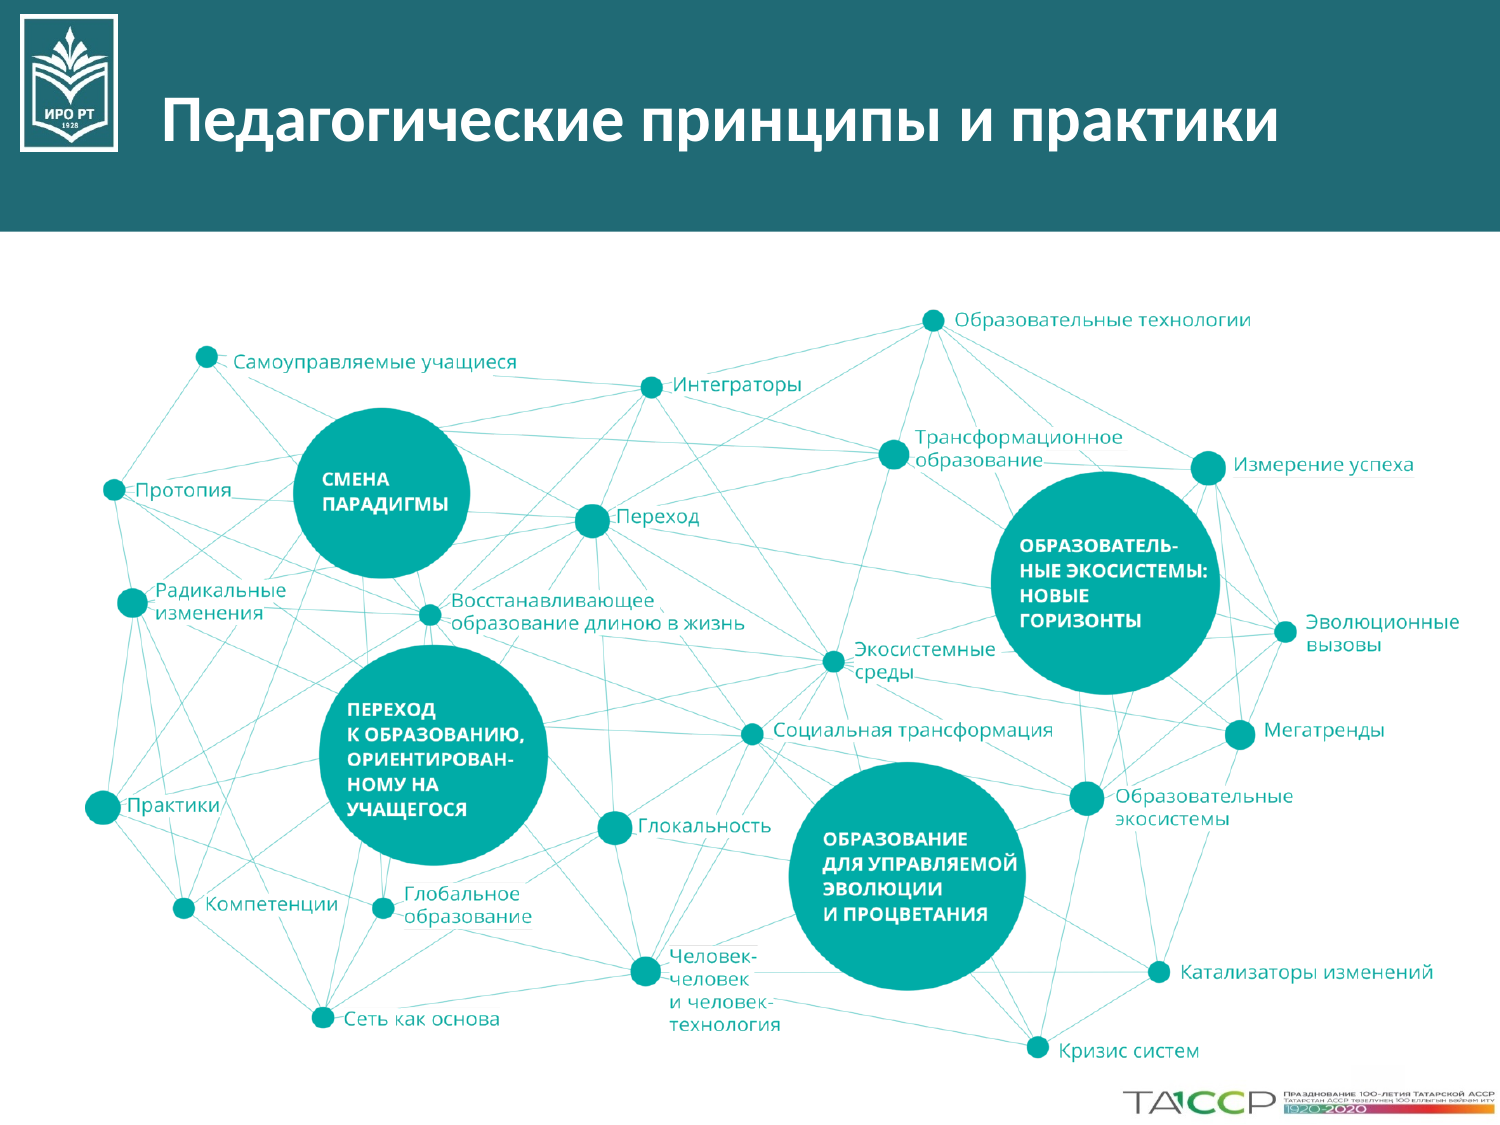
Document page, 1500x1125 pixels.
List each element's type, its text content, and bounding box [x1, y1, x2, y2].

text_box Педагогические принципы и практики [0, 0, 1500, 234]
picture [19, 13, 118, 152]
picture [84, 302, 1500, 1124]
